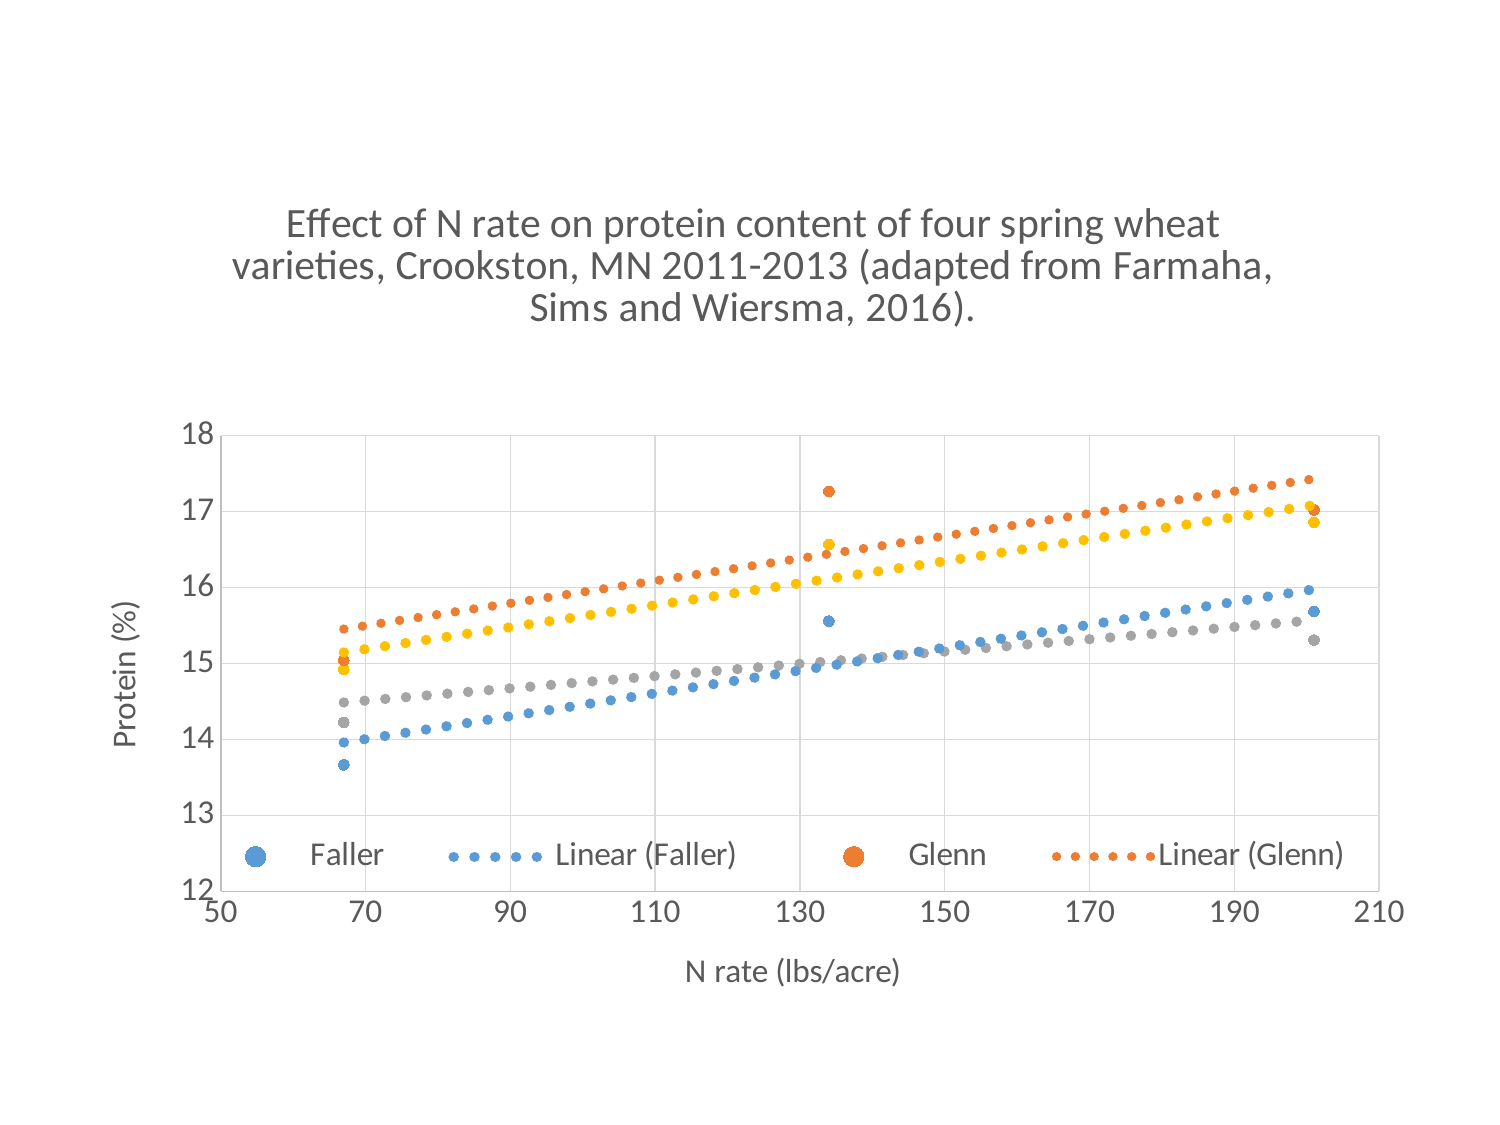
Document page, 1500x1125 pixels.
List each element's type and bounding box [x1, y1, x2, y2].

chart [73, 168, 1433, 1025]
